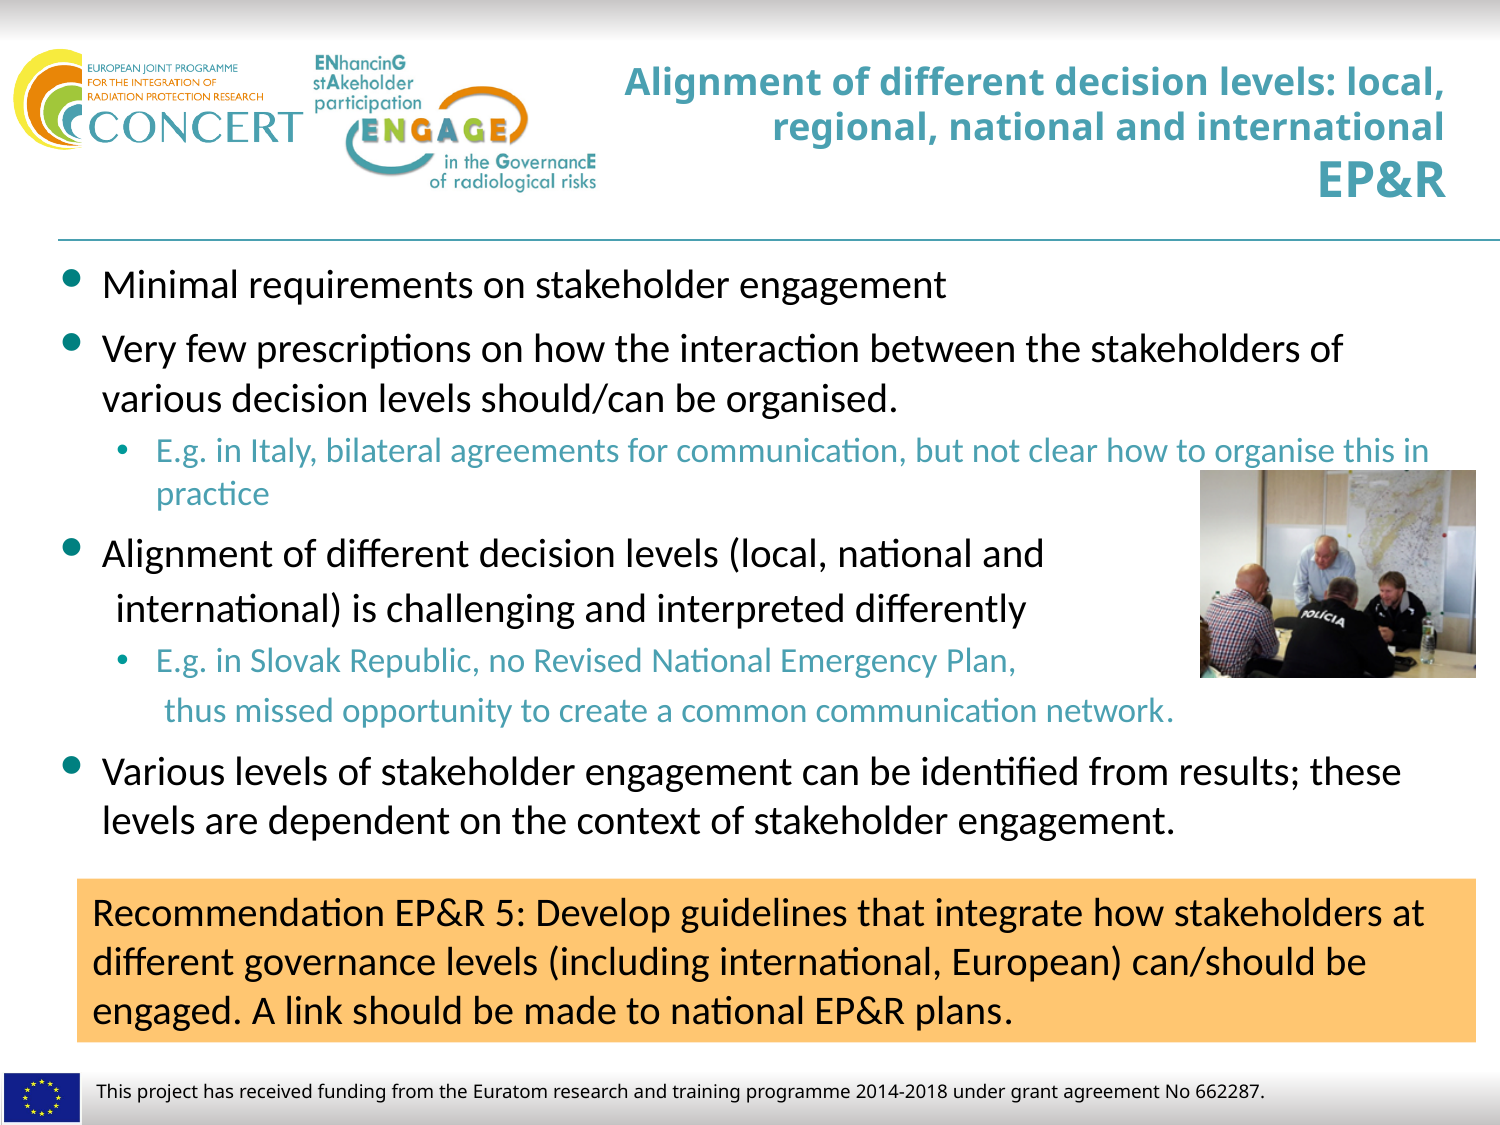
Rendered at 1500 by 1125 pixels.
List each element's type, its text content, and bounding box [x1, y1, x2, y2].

title Alignment of different decision levels: local, regional, national and international EP&R [591, 57, 1462, 208]
text_box Minimal requirements on stakeholder engagement Very few prescriptions on how the interaction between the stakeholders of various decision levels should/can be organised. E.g. in Italy, bilateral agreements for communication, but not clear how to organise this in practice Alignment of different decision levels (local, national and international) is challenging and interpreted differently E.g. in Slovak Republic, no Revised National Emergency Plan, thus missed opportunity to create a common communication network. Various levels of stakeholder engagement can be identified from results; these levels are dependent on the context of stakeholder engagement. [45, 250, 1455, 851]
list Recommendation EP&R 5: Develop guidelines that integrate how stakeholders at different governance levels (including international, European) can/should be engaged. A link should be made to national EP&R plans. [77, 878, 1476, 1043]
picture [2, 1072, 82, 1125]
picture [1200, 470, 1476, 678]
picture [0, 41, 606, 203]
